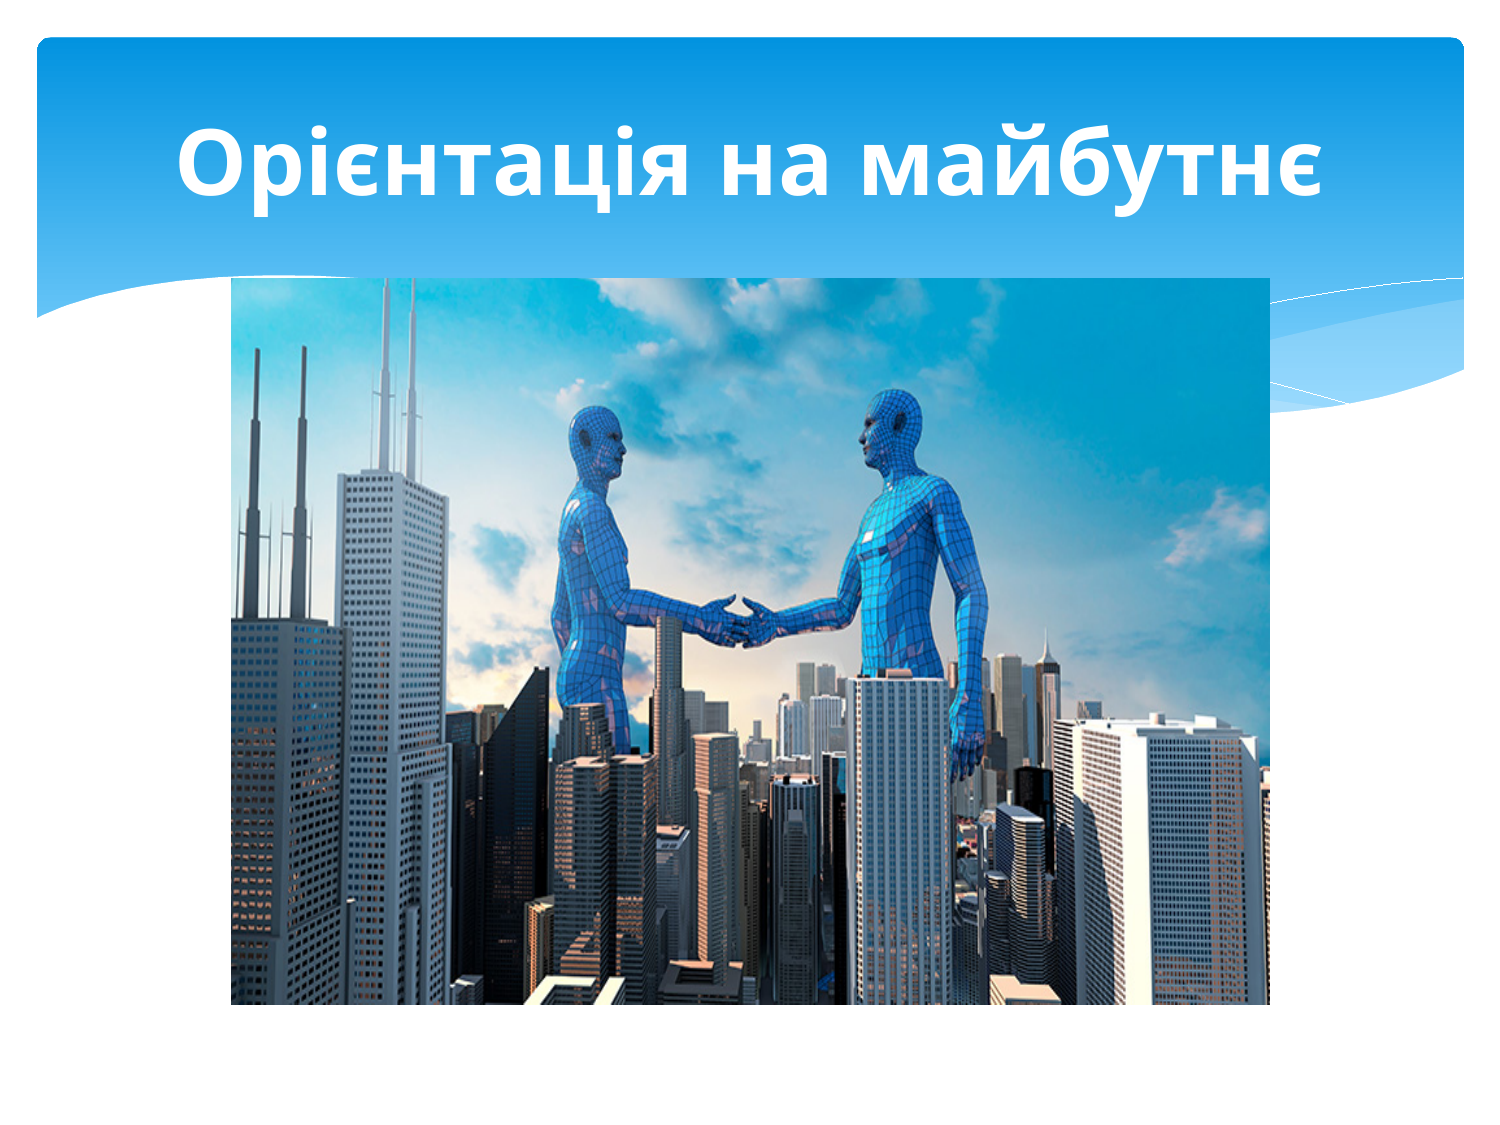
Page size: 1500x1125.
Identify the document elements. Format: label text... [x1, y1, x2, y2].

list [230, 278, 1271, 1006]
title Орієнтація на майбутнє [75, 55, 1425, 261]
